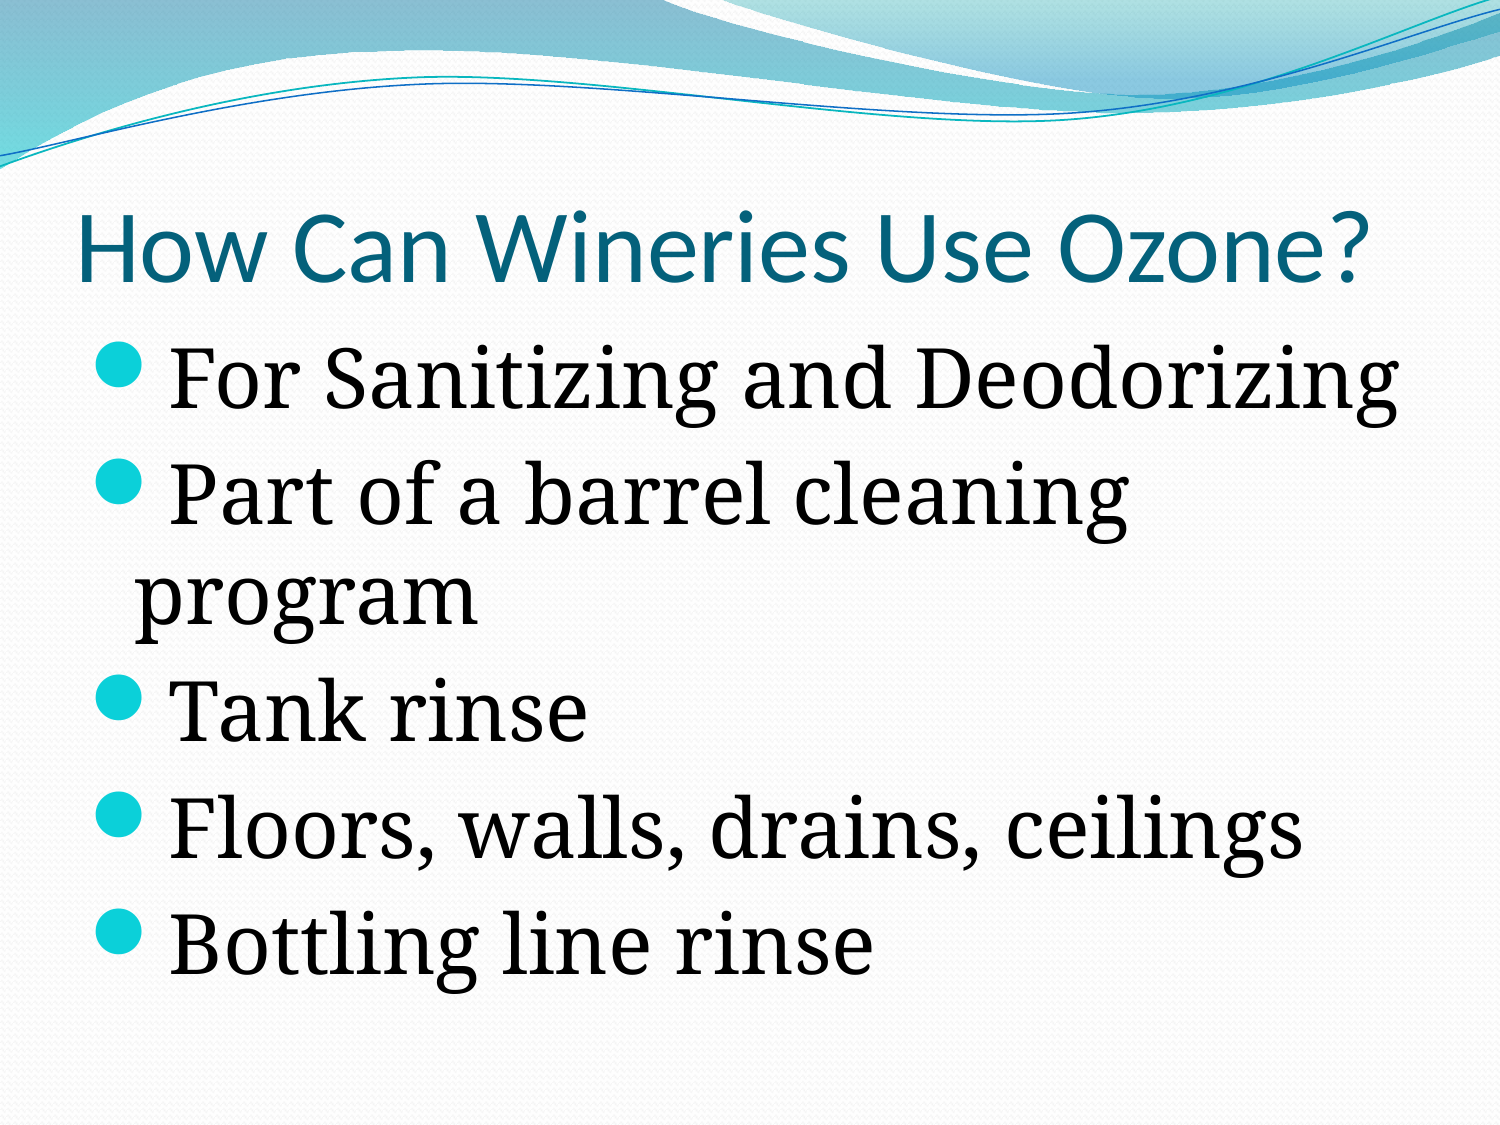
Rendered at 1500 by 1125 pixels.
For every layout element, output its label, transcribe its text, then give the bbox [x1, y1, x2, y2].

list For Sanitizing and Deodorizing Part of a barrel cleaning program Tank rinse Floors, walls, drains, ceilings Bottling line rinse [75, 317, 1425, 1038]
title How Can Wineries Use Ozone? [75, 115, 1425, 303]
